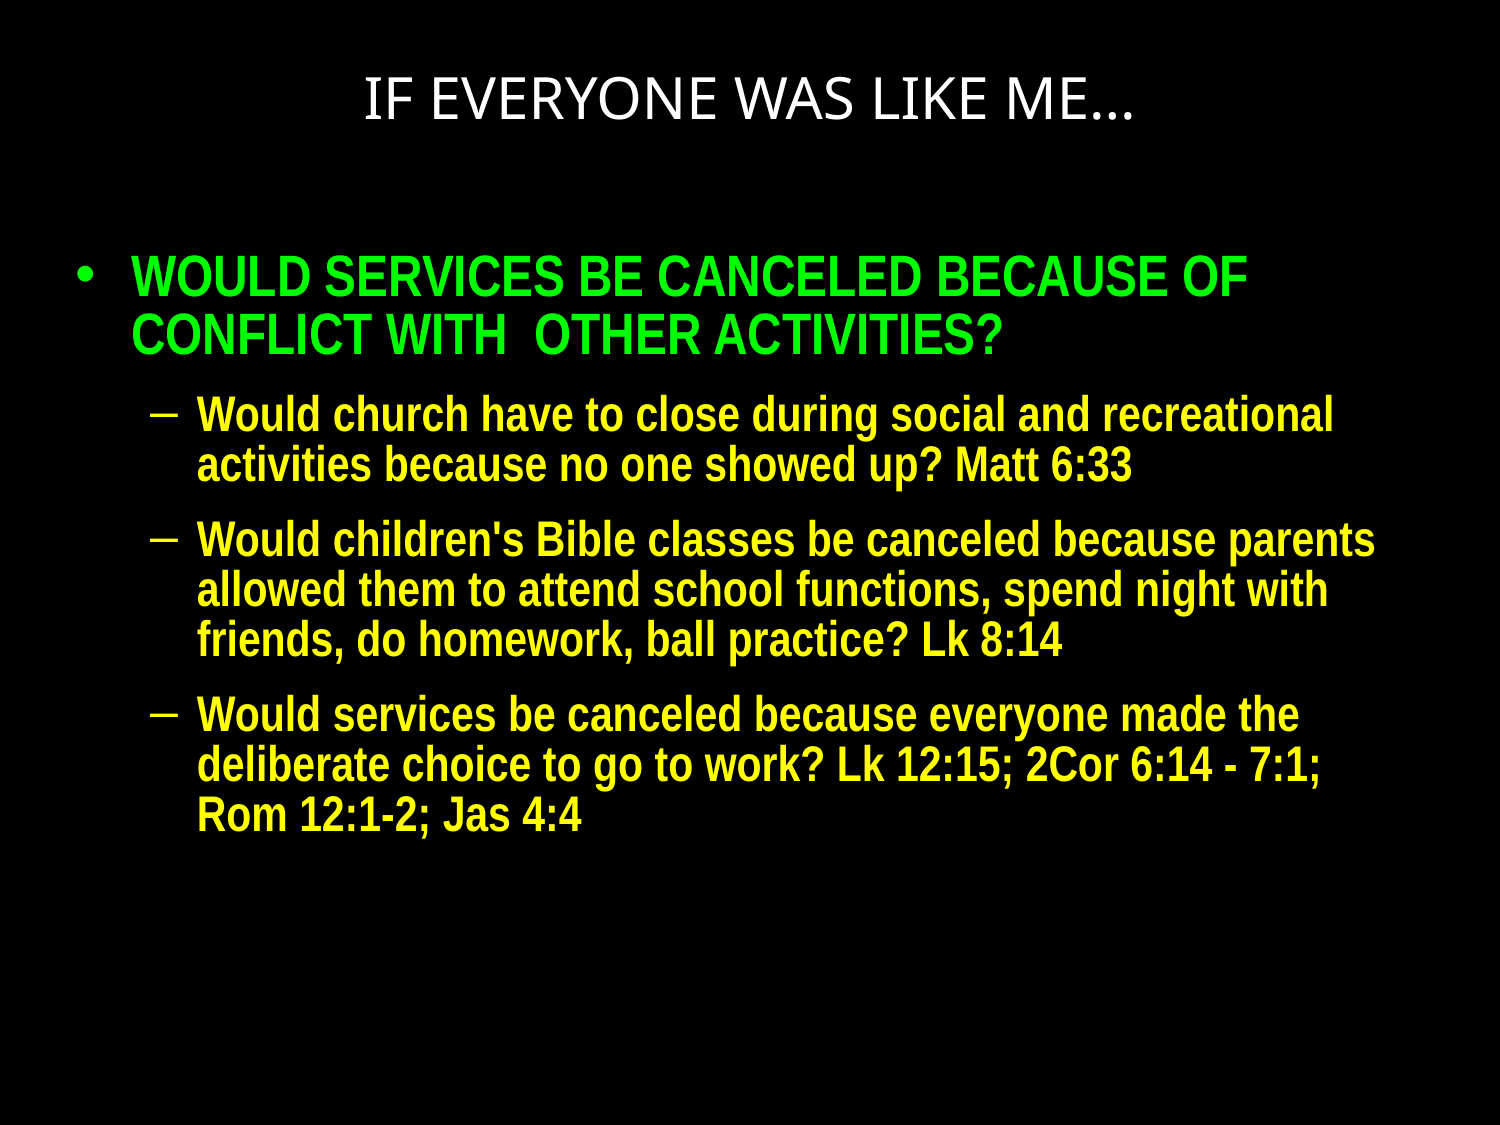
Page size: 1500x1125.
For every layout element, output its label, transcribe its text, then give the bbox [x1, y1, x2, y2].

title IF EVERYONE WAS LIKE ME... [75, 62, 1425, 200]
list WOULD SERVICES BE CANCELED BECAUSE OF CONFLICT WITH OTHER ACTIVITIES? Would church have to close during social and recreational activities because no one showed up? Matt 6:33 Would children's Bible classes be canceled because parents allowed them to attend school functions, spend night with friends, do homework, ball practice? Lk 8:14 Would services be canceled because everyone made the deliberate choice to go to work? Lk 12:15; 2Cor 6:14 - 7:1; Rom 12:1-2; Jas 4:4 [75, 249, 1425, 993]
